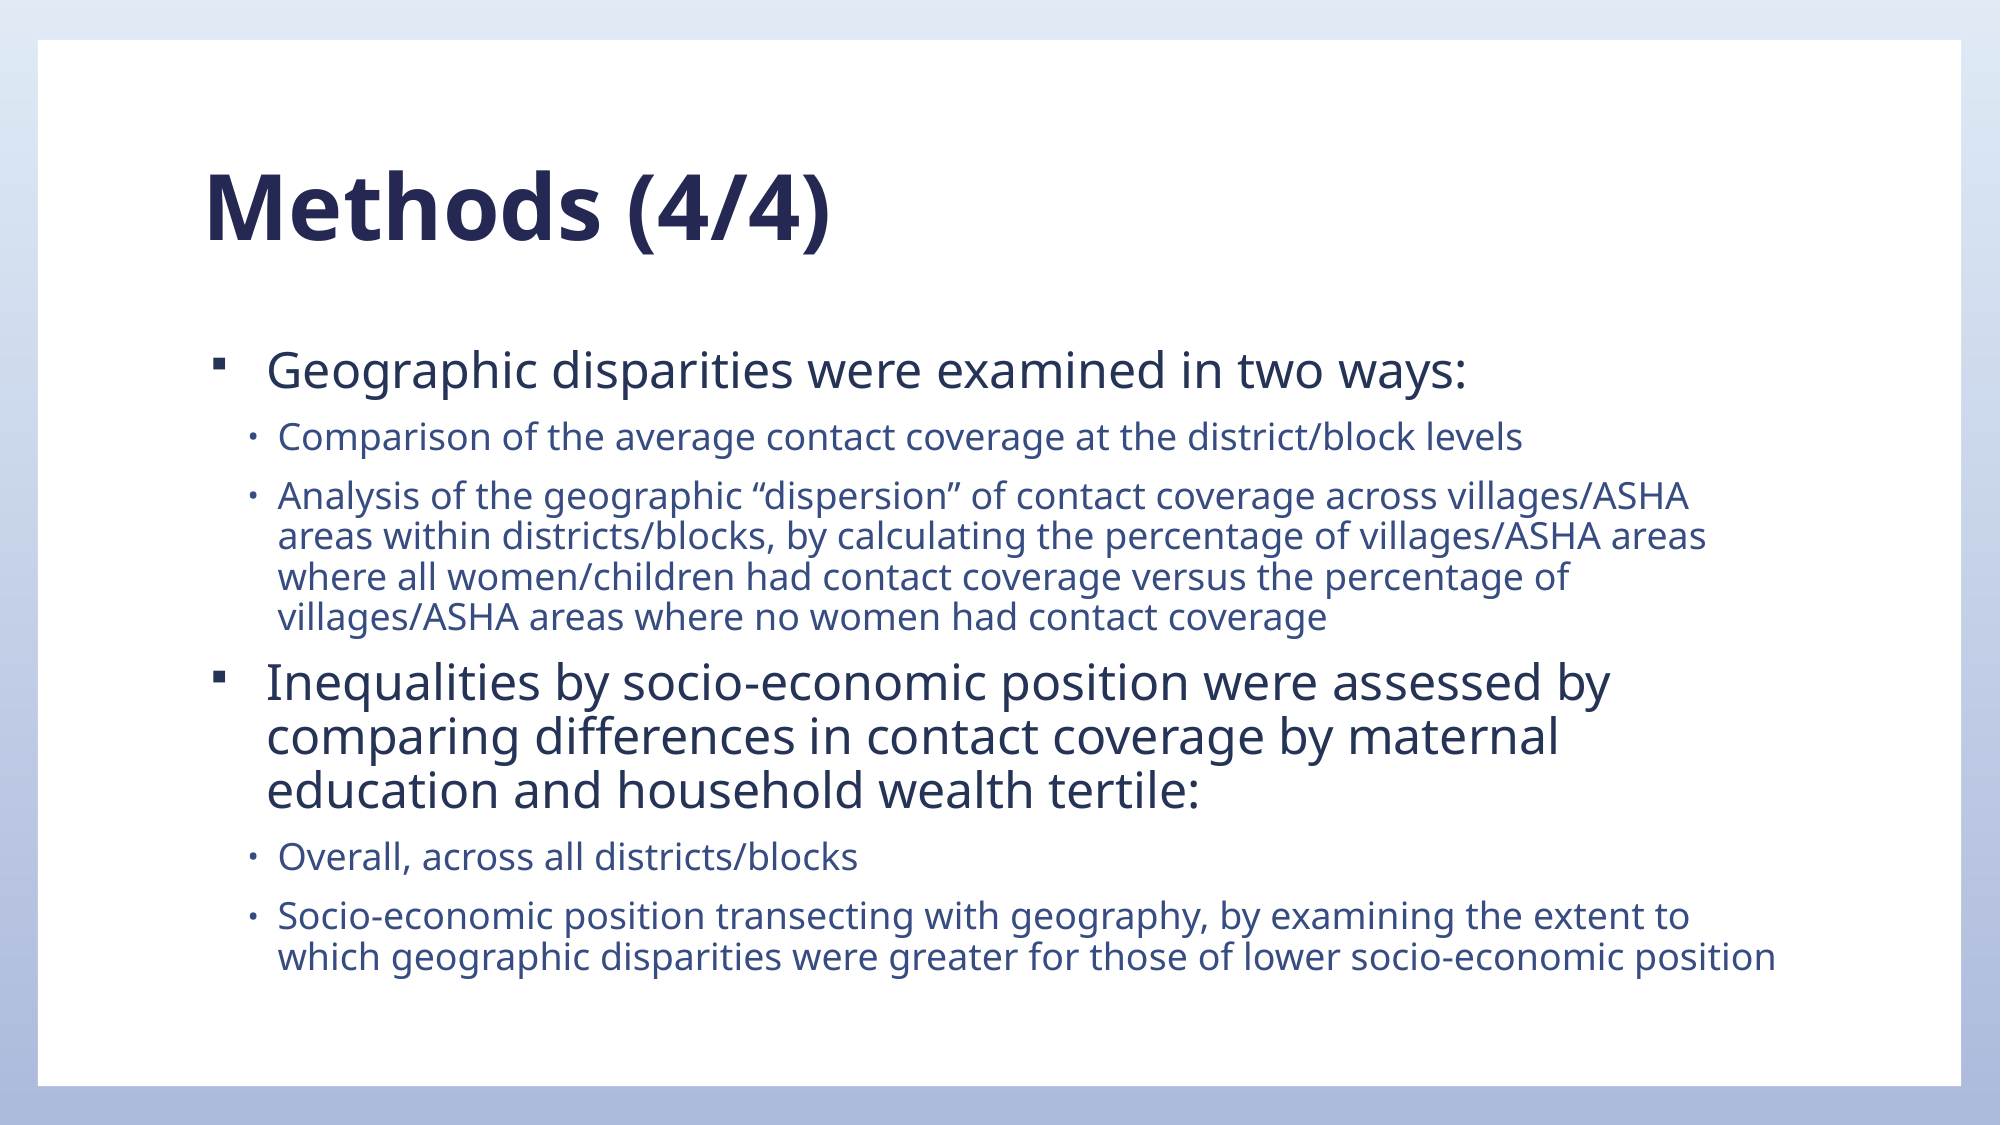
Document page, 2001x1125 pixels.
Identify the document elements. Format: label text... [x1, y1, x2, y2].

title Methods (4/4) [187, 99, 1808, 323]
list Geographic disparities were examined in two ways: Comparison of the average contact coverage at the district/block levels Analysis of the geographic “dispersion” of contact coverage across villages/ASHA areas within districts/blocks, by calculating the percentage of villages/ASHA areas where all women/children had contact coverage versus the percentage of villages/ASHA areas where no women had contact coverage Inequalities by socio-economic position were assessed by comparing differences in contact coverage by maternal education and household wealth tertile: Overall, across all districts/blocks Socio-economic position transecting with geography, by examining the extent to which geographic disparities were greater for those of lower socio-economic position [187, 337, 1808, 1000]
